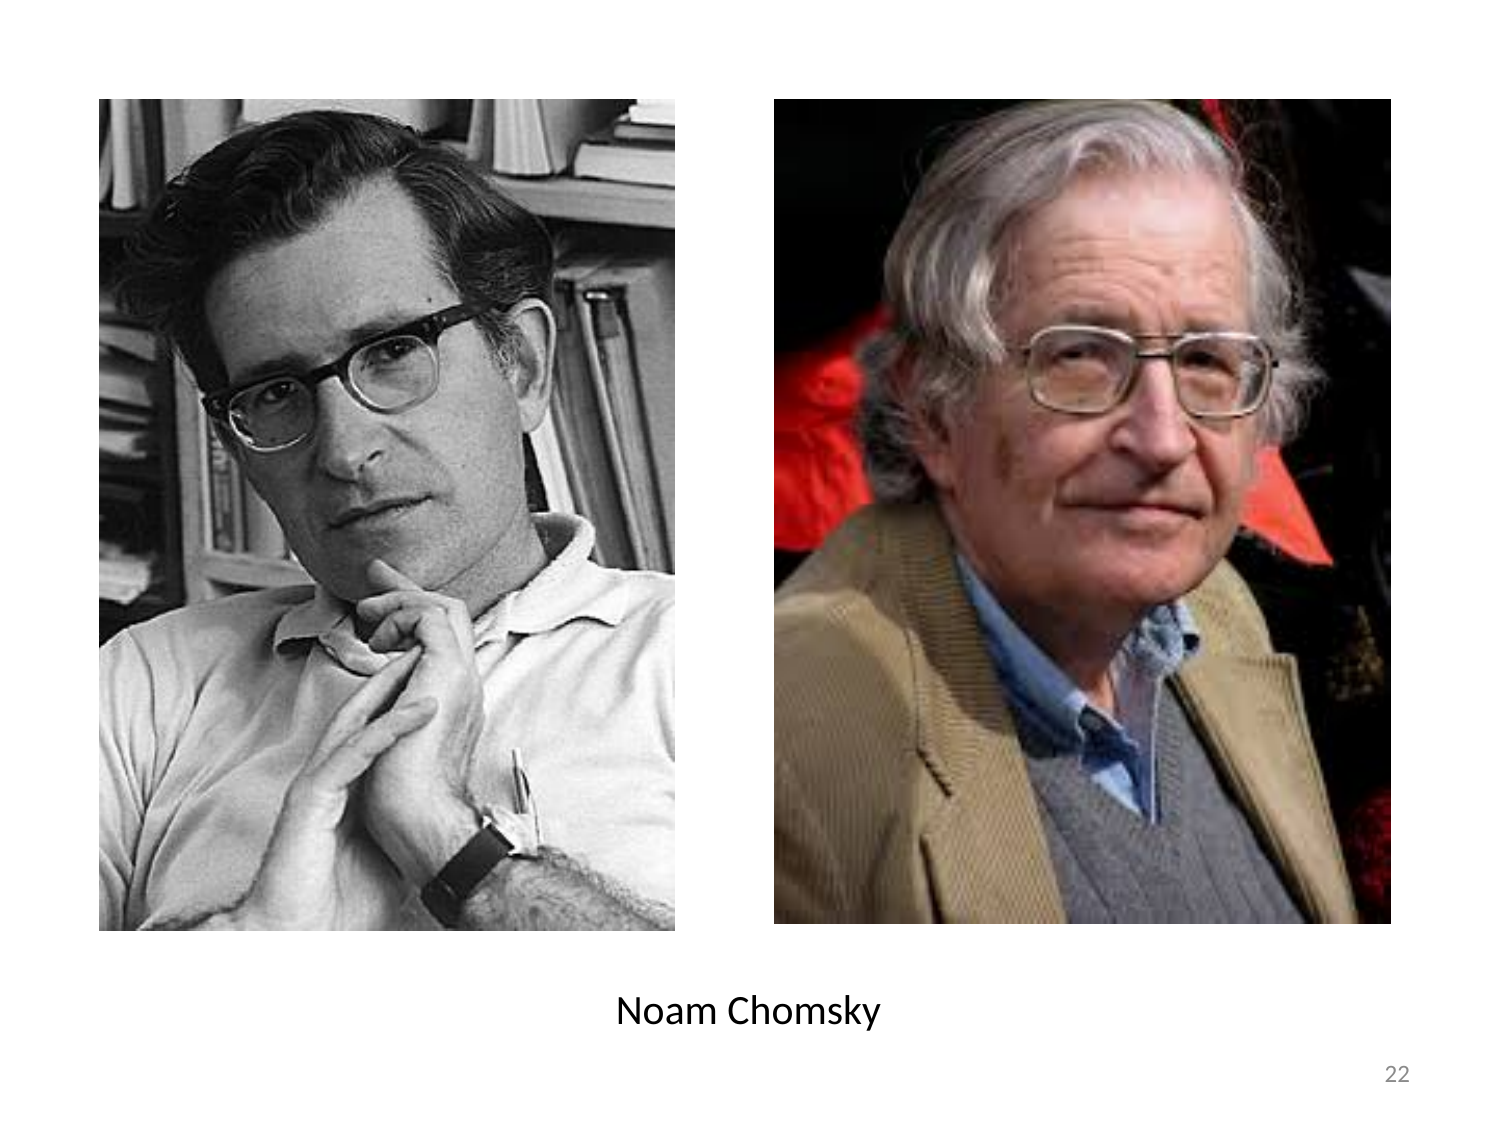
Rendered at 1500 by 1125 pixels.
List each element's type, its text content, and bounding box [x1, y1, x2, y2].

text_box Noam Chomsky [601, 975, 897, 1040]
picture [99, 99, 676, 931]
slide_number 22 [1074, 1042, 1425, 1103]
picture [774, 99, 1391, 924]
